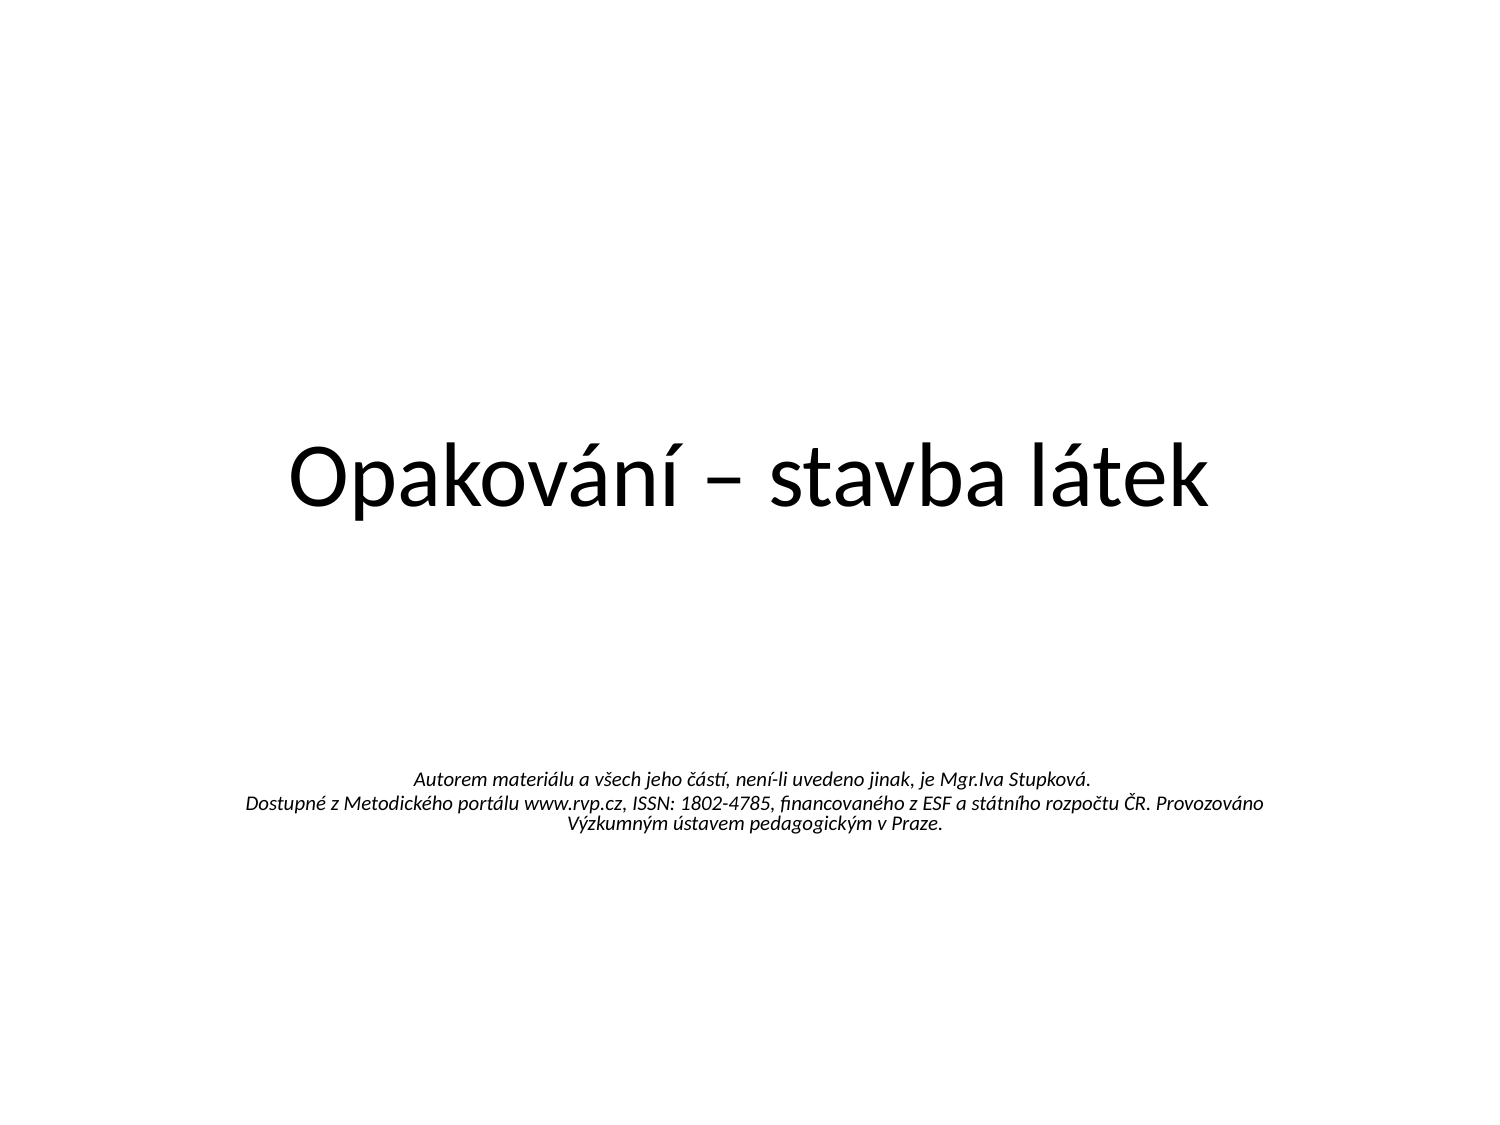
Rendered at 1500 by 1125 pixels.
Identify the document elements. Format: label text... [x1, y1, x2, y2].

subtitle Autorem materiálu a všech jeho částí, není-li uvedeno jinak, je Mgr.Iva Stupková. Dostupné z Metodického portálu www.rvp.cz, ISSN: 1802-4785, financovaného z ESF a státního rozpočtu ČR. Provozováno Výzkumným ústavem pedagogickým v Praze. [230, 763, 1281, 1051]
title Opakování – stavba látek [112, 349, 1388, 591]
